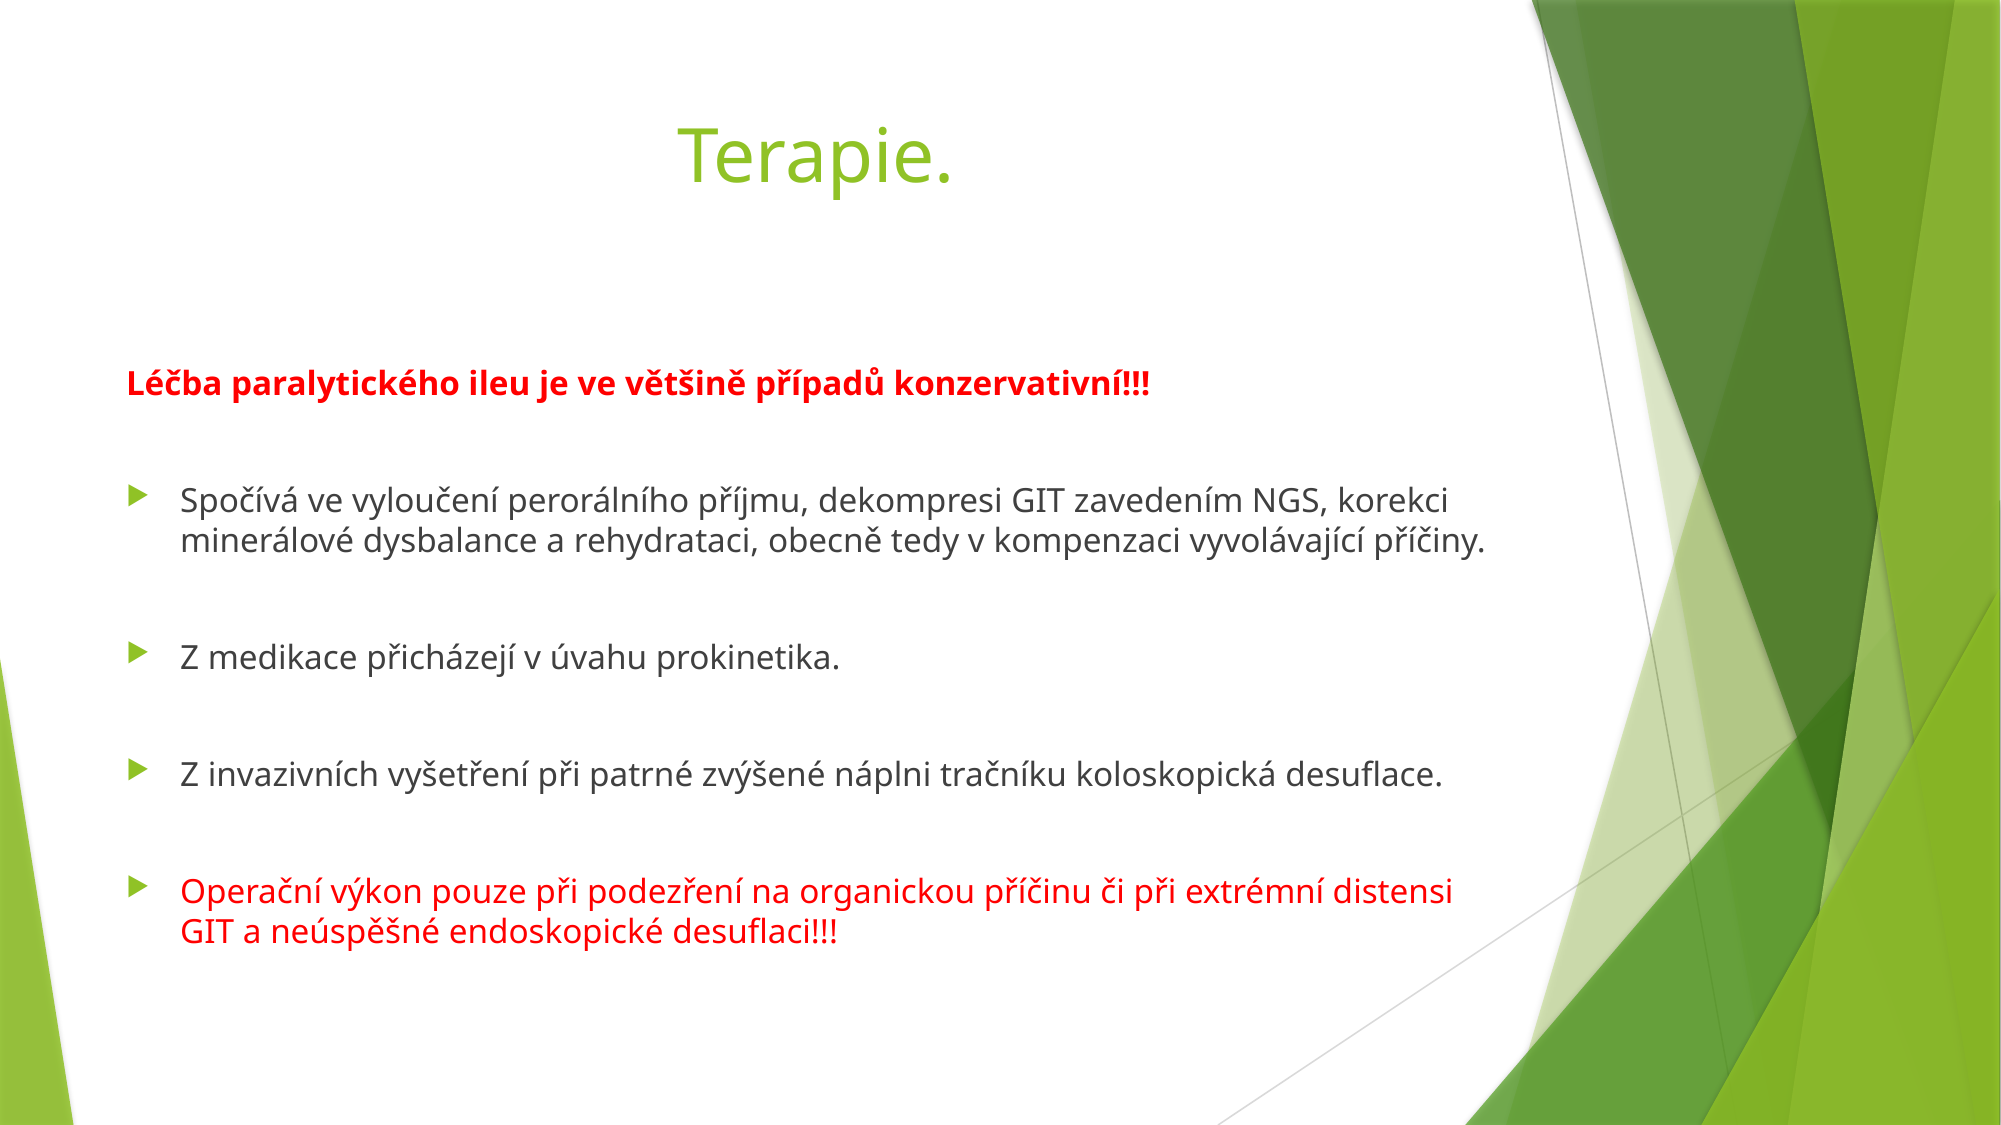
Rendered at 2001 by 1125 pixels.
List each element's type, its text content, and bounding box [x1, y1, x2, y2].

title Terapie. [111, 99, 1522, 317]
list Léčba paralytického ileu je ve většině případů konzervativní!!! Spočívá ve vyloučení perorálního příjmu, dekompresi GIT zavedením NGS, korekci minerálové dysbalance a rehydrataci, obecně tedy v kompenzaci vyvolávající příčiny. Z medikace přicházejí v úvahu prokinetika. Z invazivních vyšetření při patrné zvýšené náplni tračníku koloskopická desuflace. Operační výkon pouze při podezření na organickou příčinu či při extrémní distensi GIT a neúspěšné endoskopické desuflaci!!! [111, 354, 1522, 992]
